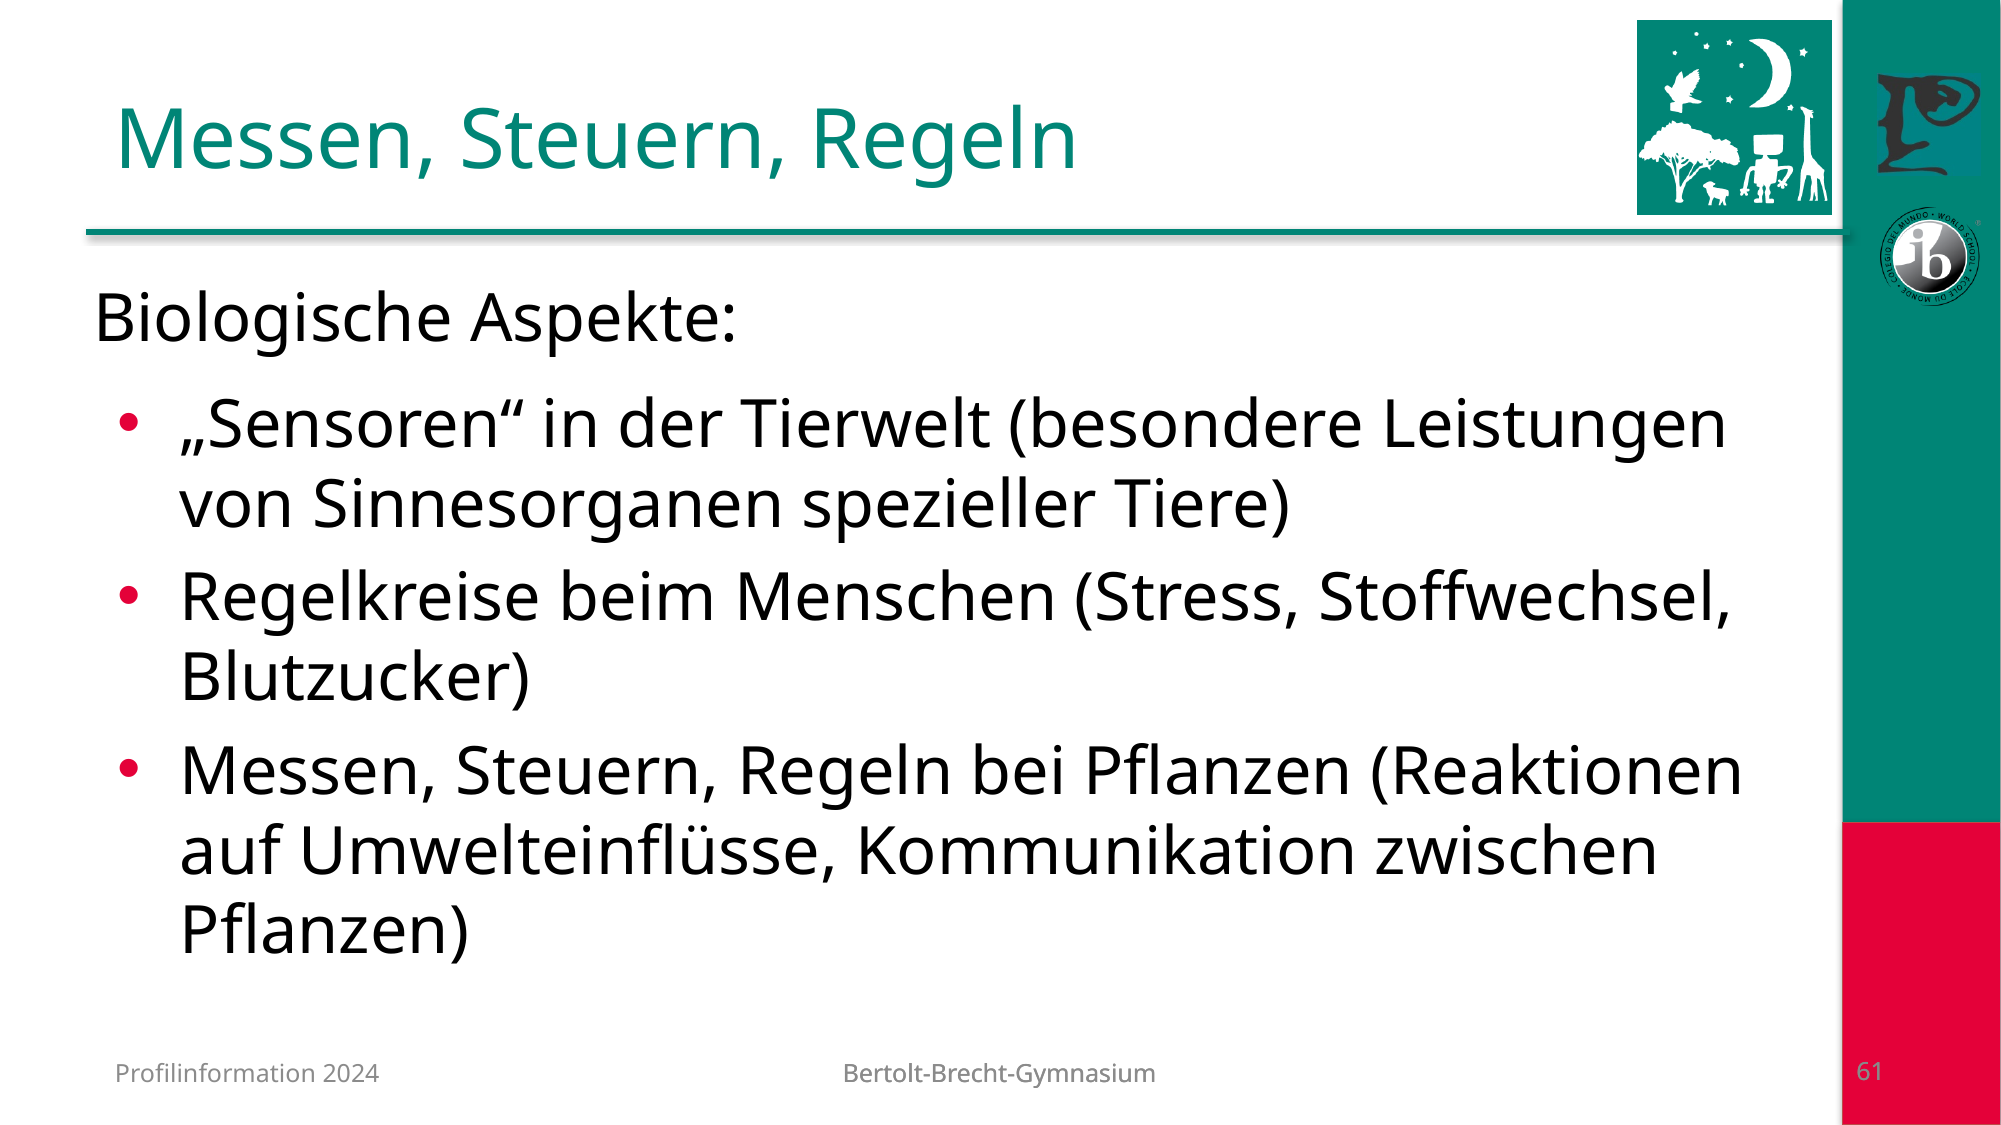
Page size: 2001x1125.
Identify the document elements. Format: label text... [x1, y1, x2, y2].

picture [1637, 20, 1832, 215]
text_box Messen, Steuern, Regeln [99, 45, 1815, 225]
text_box Biologische Aspekte: [78, 267, 788, 362]
text_box „Sensoren“ in der Tierwelt (besondere Leistungen von Sinnesorganen spezieller Tiere) Regelkreise beim Menschen (Stress, Stoffwechsel, Blutzucker) Messen, Steuern, Regeln bei Pflanzen (Reaktionen auf Umwelteinflüsse, Kommunikation zwischen Pflanzen) [102, 373, 1818, 988]
slide_number 61 [1433, 1042, 1900, 1103]
picture [1877, 73, 1981, 176]
footer Bertolt-Brecht-Gymnasium [683, 1042, 1317, 1103]
picture [1880, 207, 1981, 306]
slide_number Profilinformation 2024 [99, 1042, 567, 1103]
